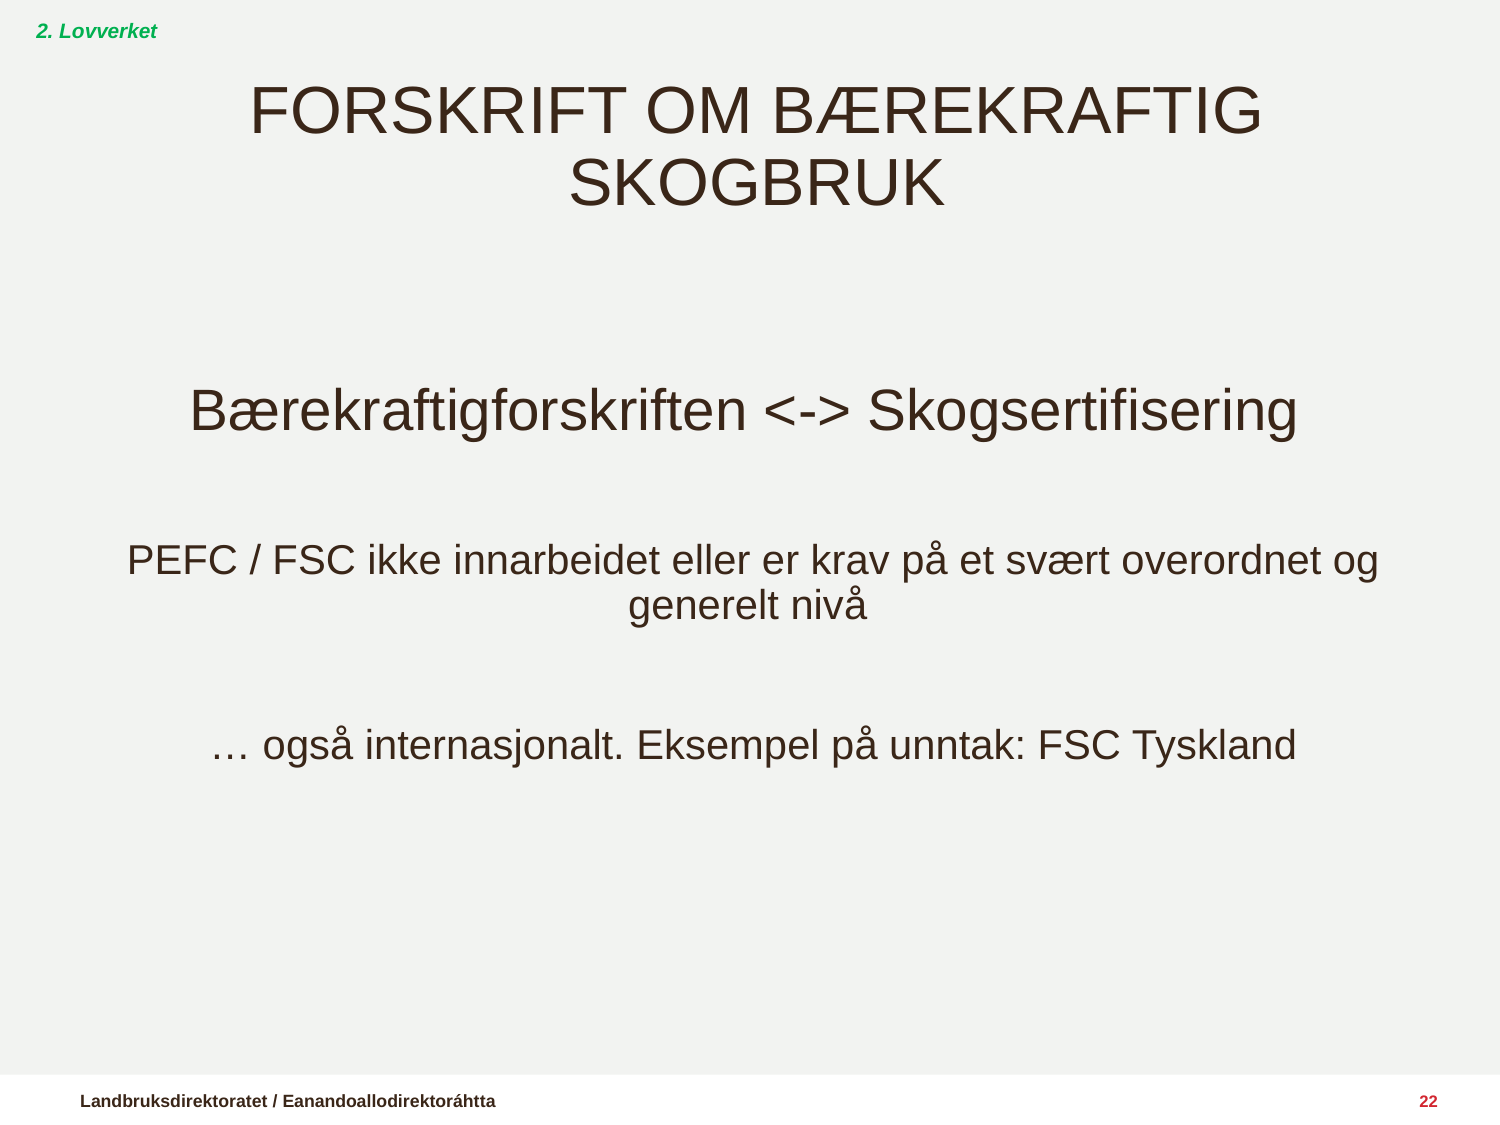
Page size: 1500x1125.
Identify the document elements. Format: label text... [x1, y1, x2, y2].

slide_number 22 [1417, 1090, 1438, 1111]
text_box 2. Lovverket [21, 10, 173, 51]
list Bærekraftigforskriften <-> Skogsertifisering PEFC / FSC ikke innarbeidet eller er krav på et svært overordnet og generelt nivå … også internasjonalt. Eksempel på unntak: FSC Tyskland [97, 380, 1410, 815]
title Forskrift om bÆrekraftig skogbruk [76, 75, 1438, 221]
